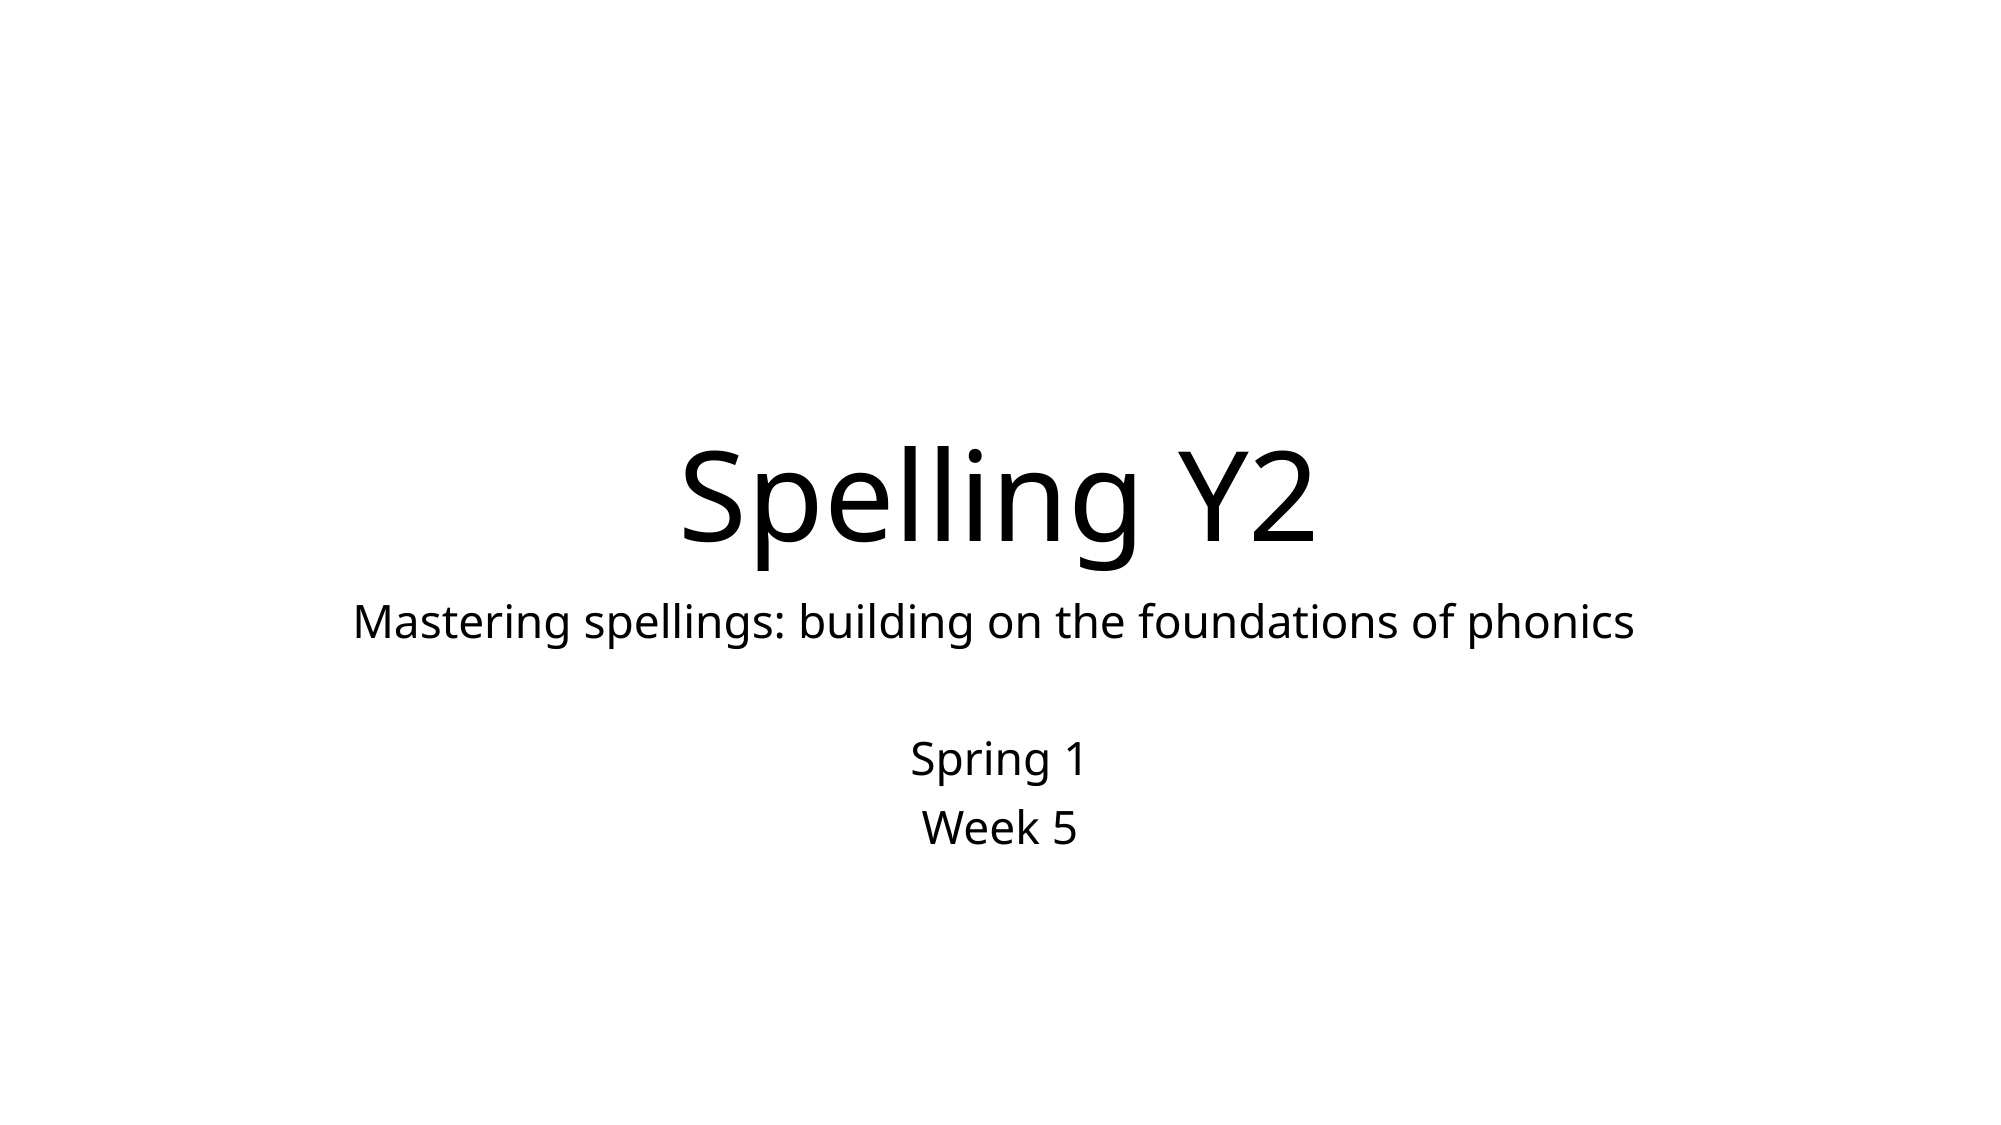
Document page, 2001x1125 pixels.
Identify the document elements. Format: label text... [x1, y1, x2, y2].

subtitle Mastering spellings: building on the foundations of phonics Spring 1 Week 5 [249, 590, 1750, 863]
title Spelling Y2 [249, 184, 1750, 576]
